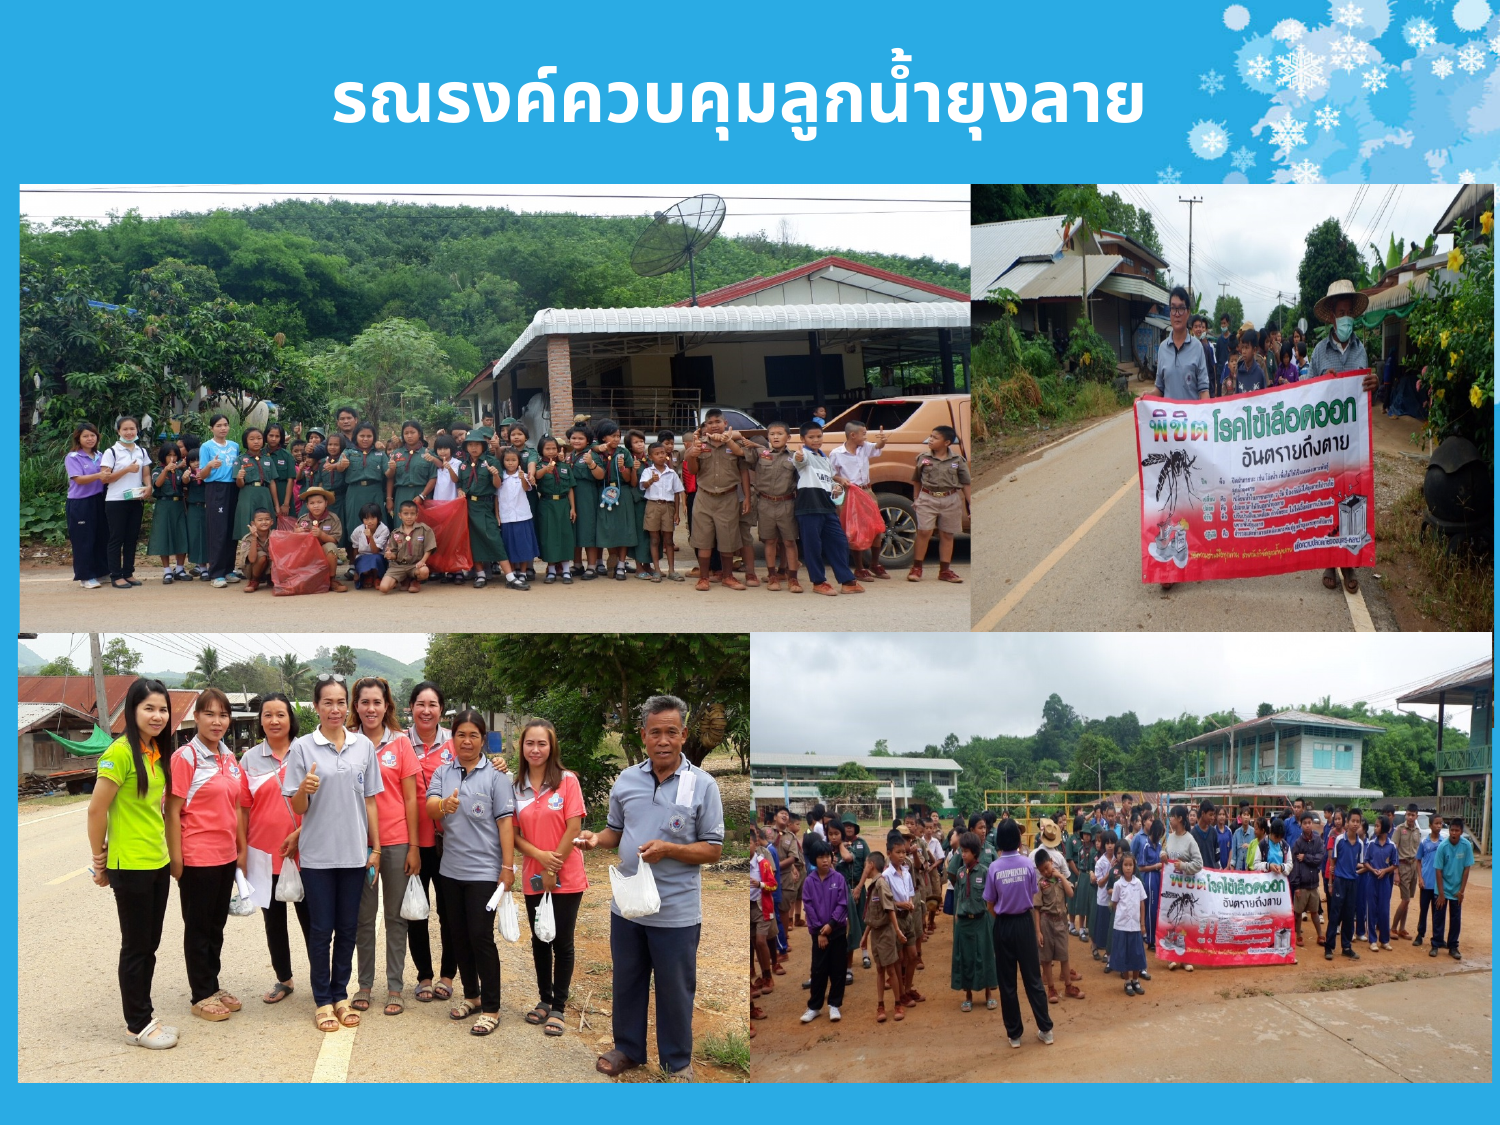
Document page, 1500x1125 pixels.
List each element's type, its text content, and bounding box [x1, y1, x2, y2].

picture [0, 0, 1500, 1125]
title รณรงค์ควบคุมลูกน้ำยุงลาย [64, 42, 1415, 182]
